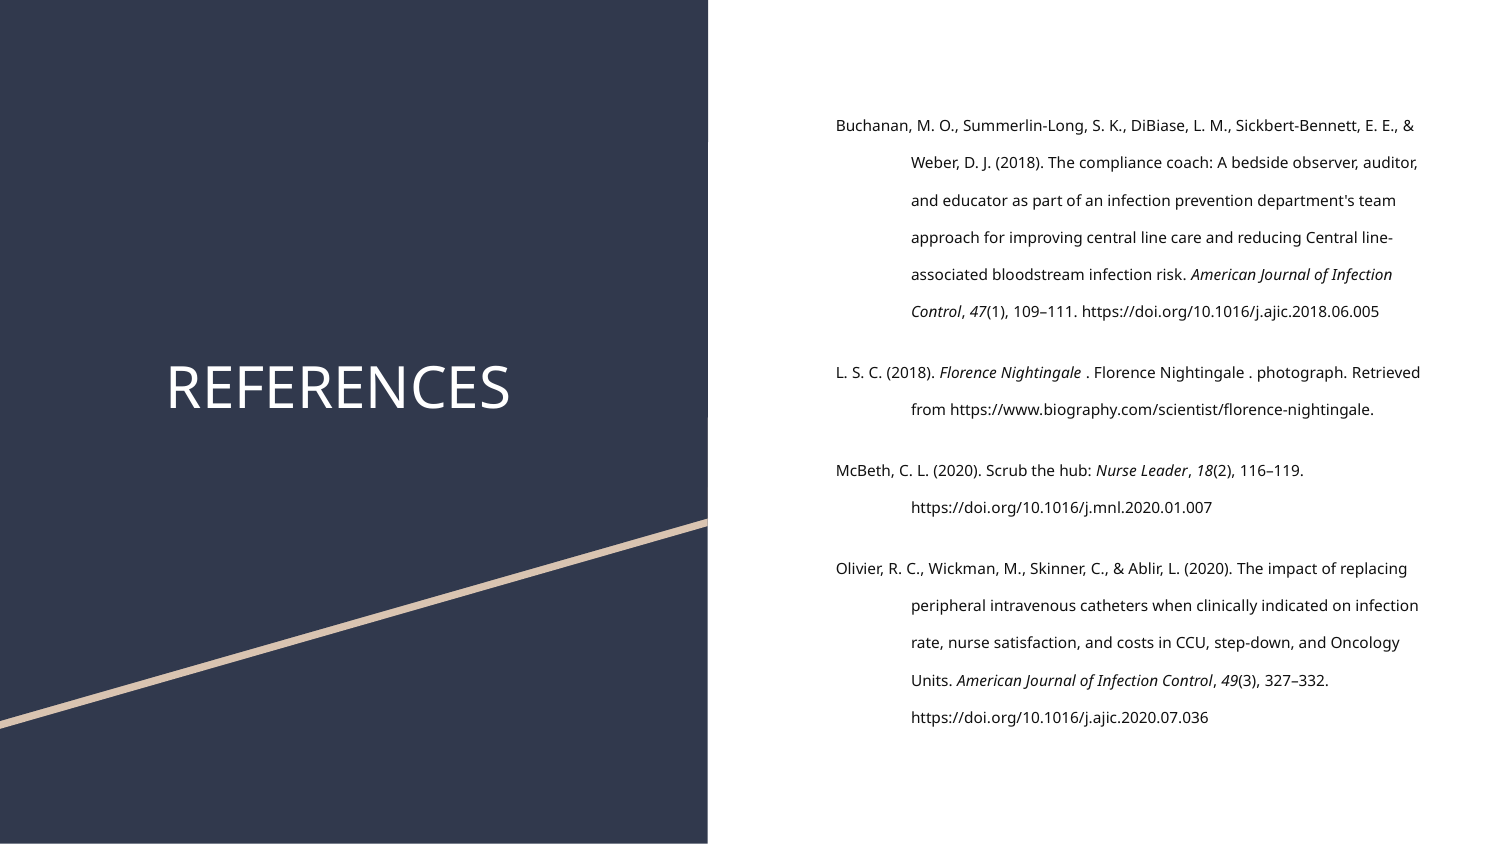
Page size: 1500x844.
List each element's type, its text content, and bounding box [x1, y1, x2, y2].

list Buchanan, M. O., Summerlin-Long, S. K., DiBiase, L. M., Sickbert-Bennett, E. E., & Weber, D. J. (2018). The compliance coach: A bedside observer, auditor, and educator as part of an infection prevention department's team approach for improving central line care and reducing Central line-associated bloodstream infection risk. American Journal of Infection Control, 47(1), 109–111. https://doi.org/10.1016/j.ajic.2018.06.005 L. S. C. (2018). Florence Nightingale . Florence Nightingale . photograph. Retrieved from https://www.biography.com/scientist/florence-nightingale. McBeth, C. L. (2020). Scrub the hub: Nurse Leader, 18(2), 116–119. https://doi.org/10.1016/j.mnl.2020.01.007 Olivier, R. C., Wickman, M., Skinner, C., & Ablir, L. (2020). The impact of replacing peripheral intravenous catheters when clinically indicated on infection rate, nurse satisfaction, and costs in CCU, step-down, and Oncology Units. American Journal of Infection Control, 49(3), 327–332. https://doi.org/10.1016/j.ajic.2020.07.036 [761, 82, 1446, 755]
title REFERENCES [49, 335, 658, 501]
